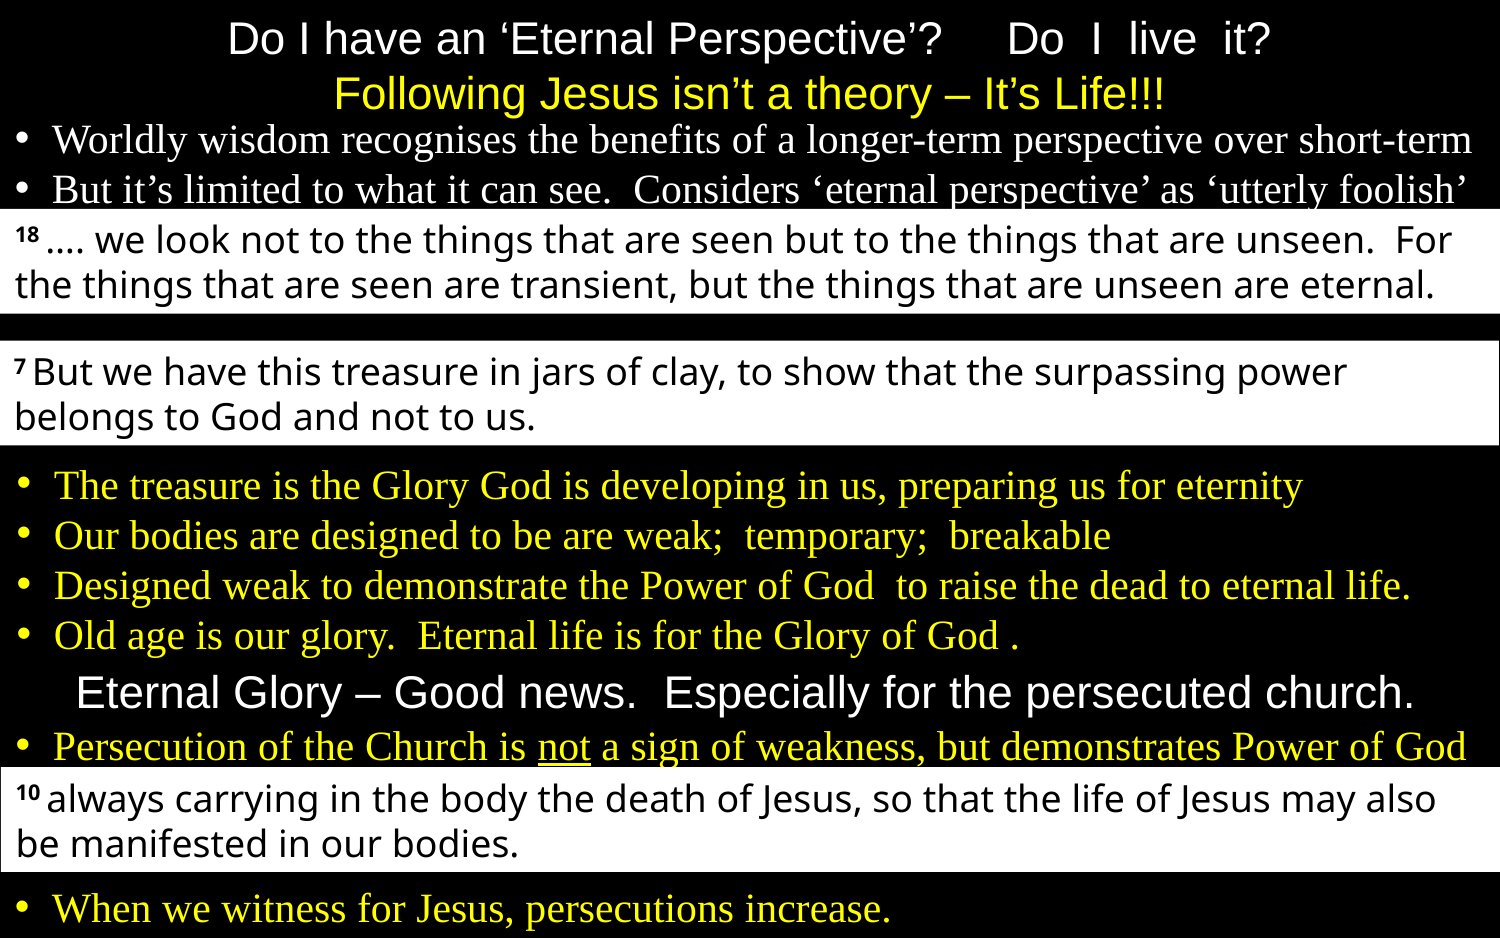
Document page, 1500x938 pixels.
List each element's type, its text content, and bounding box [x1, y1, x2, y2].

text_box When we witness for Jesus, persecutions increase. [0, 873, 1500, 938]
text_box The treasure is the Glory God is developing in us, preparing us for eternity Our bodies are designed to be are weak; temporary; breakable Designed weak to demonstrate the Power of God to raise the dead to eternal life. Old age is our glory. Eternal life is for the Glory of God . [1, 450, 1500, 666]
text_box Eternal Glory – Good news. Especially for the persecuted church. [0, 655, 1496, 711]
text_box 7 But we have this treasure in jars of clay, to show that the surpassing power belongs to God and not to us. [0, 340, 1499, 446]
text_box 10 always carrying in the body the death of Jesus, so that the life of Jesus may also be manifested in our bodies. [0, 767, 1500, 872]
text_box 18 …. we look not to the things that are seen but to the things that are unseen. For the things that are seen are transient, but the things that are unseen are eternal. [0, 208, 1500, 314]
text_box Worldly wisdom recognises the benefits of a longer-term perspective over short-term But it’s limited to what it can see. Considers ‘eternal perspective’ as ‘utterly foolish’ [0, 127, 1500, 208]
text_box Persecution of the Church is not a sign of weakness, but demonstrates Power of God [0, 711, 1500, 767]
text_box Do I have an ‘Eternal Perspective’? Do I live it? Following Jesus isn’t a theory – It’s Life!!! [0, 1, 1500, 127]
